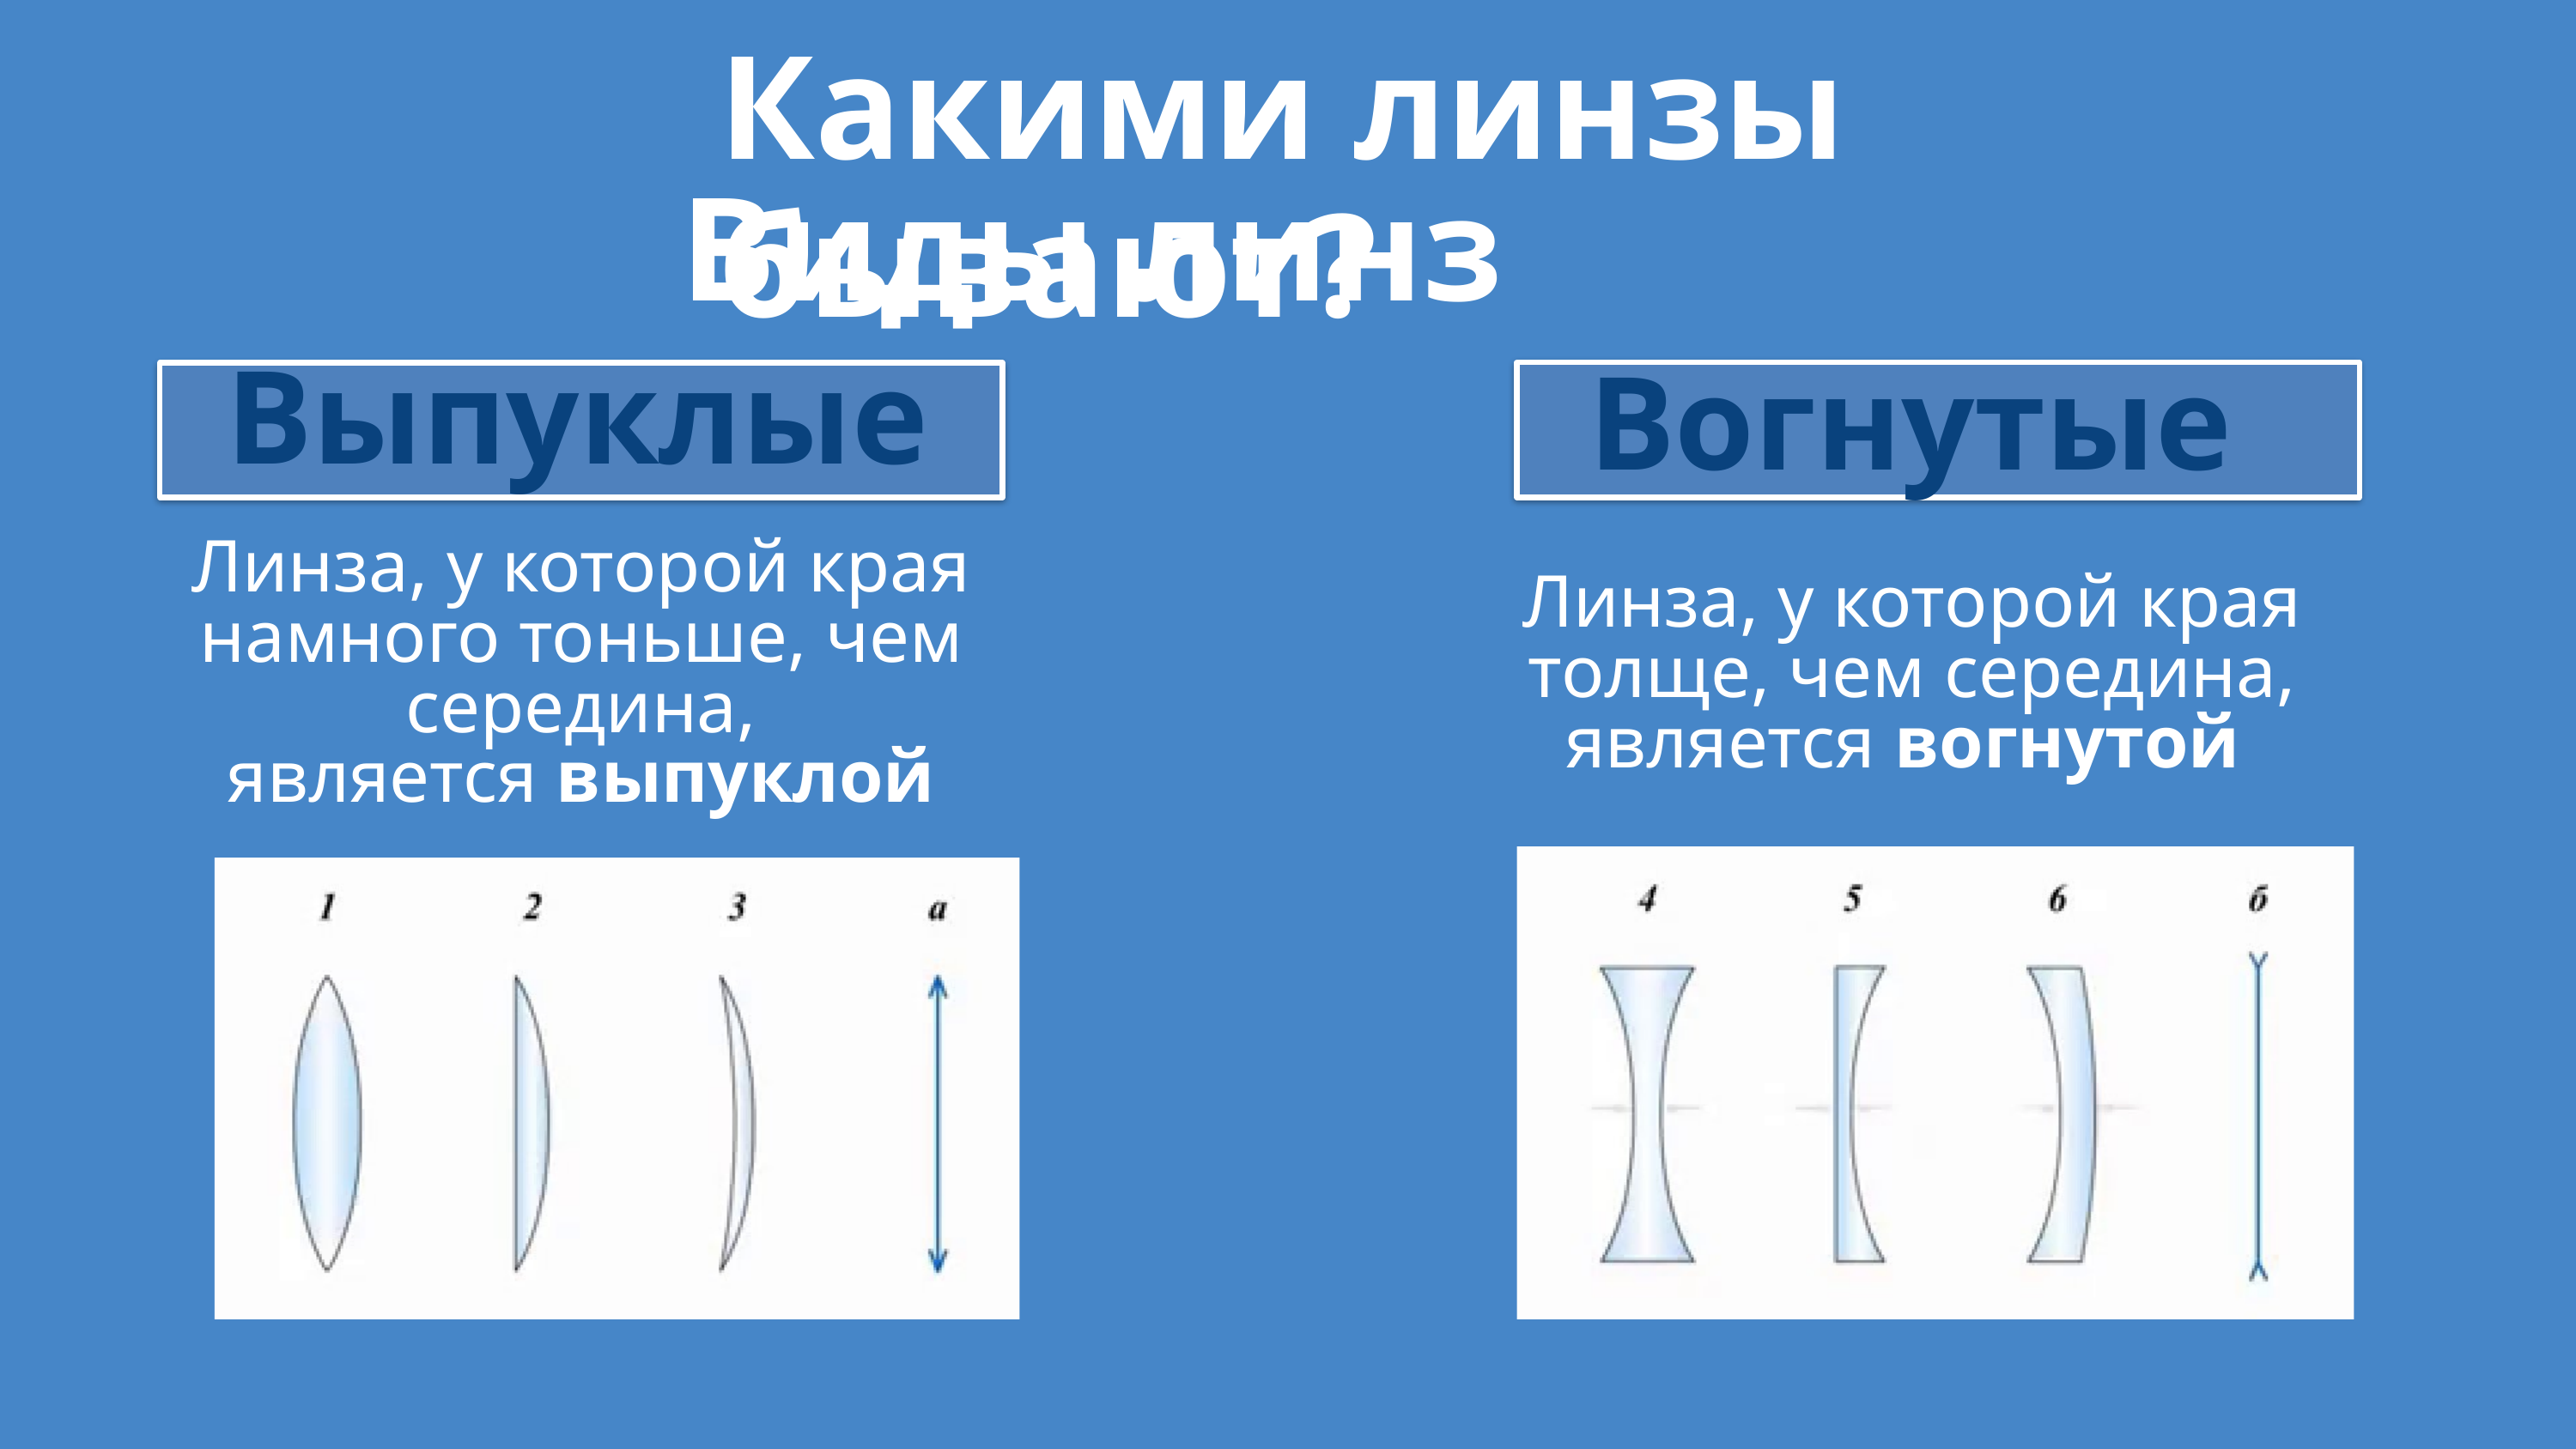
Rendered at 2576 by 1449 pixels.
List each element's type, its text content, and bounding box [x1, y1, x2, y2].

text_box Вогнутые [1589, 397, 2472, 496]
text_box [1514, 360, 2362, 500]
text_box Линза, у которой края толще, чем середина, является вогнутой [1470, 571, 2354, 782]
text_box [157, 360, 1005, 500]
text_box Какими линзы бывают? [719, 30, 2511, 346]
picture [1516, 846, 2354, 1319]
picture [214, 857, 1020, 1319]
text_box Виды линз [214, 172, 2006, 330]
text_box Линза, у которой края намного тоньше, чем середина, является выпуклой [139, 536, 1024, 817]
text_box Выпуклые [226, 391, 1110, 490]
